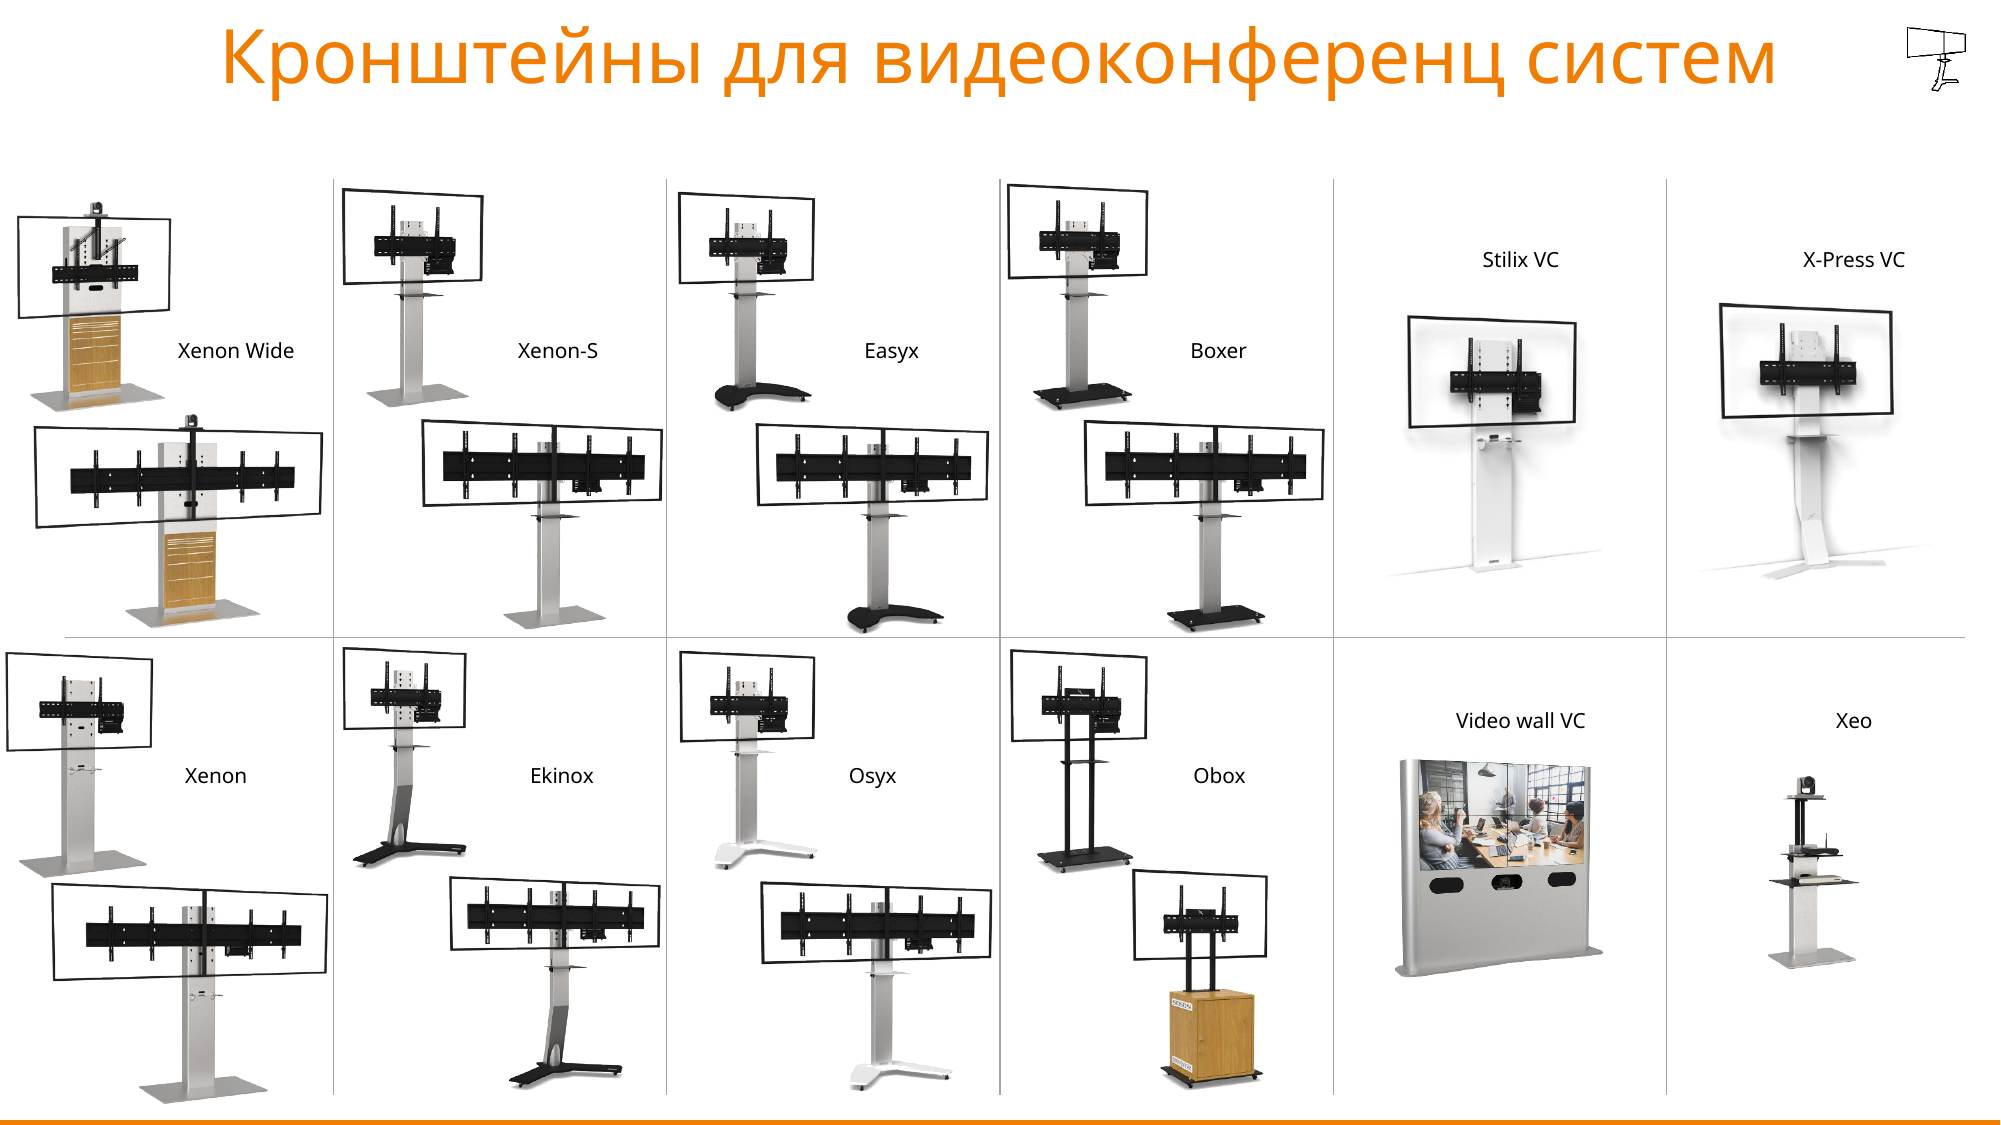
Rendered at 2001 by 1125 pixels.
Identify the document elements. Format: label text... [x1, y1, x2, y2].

picture [1387, 290, 1610, 586]
text_box Xenon-S [491, 332, 647, 369]
picture [667, 638, 999, 1095]
picture [667, 179, 999, 637]
text_box X-Press VC [1765, 240, 1943, 278]
picture [1881, 0, 2000, 119]
picture [1001, 179, 1333, 637]
picture [0, 166, 666, 1118]
picture [1001, 644, 1282, 1095]
text_box Xeo [1765, 701, 1943, 739]
text_box Xenon Wide [187, 332, 325, 369]
text_box Boxer [1163, 332, 1308, 369]
text_box Easyx [832, 332, 981, 369]
picture [1751, 747, 1881, 985]
picture [1381, 747, 1619, 985]
text_box Stilix VC [1432, 240, 1610, 278]
text_box Osyx [827, 757, 962, 794]
text_box Xenon [162, 757, 305, 794]
text_box Ekinox [485, 757, 651, 794]
title Кронштейны для видеоконференц систем [137, 0, 1863, 119]
text_box Video wall VC [1432, 701, 1610, 739]
picture [1699, 290, 1933, 586]
picture [334, 179, 666, 637]
text_box Obox [1156, 757, 1308, 794]
